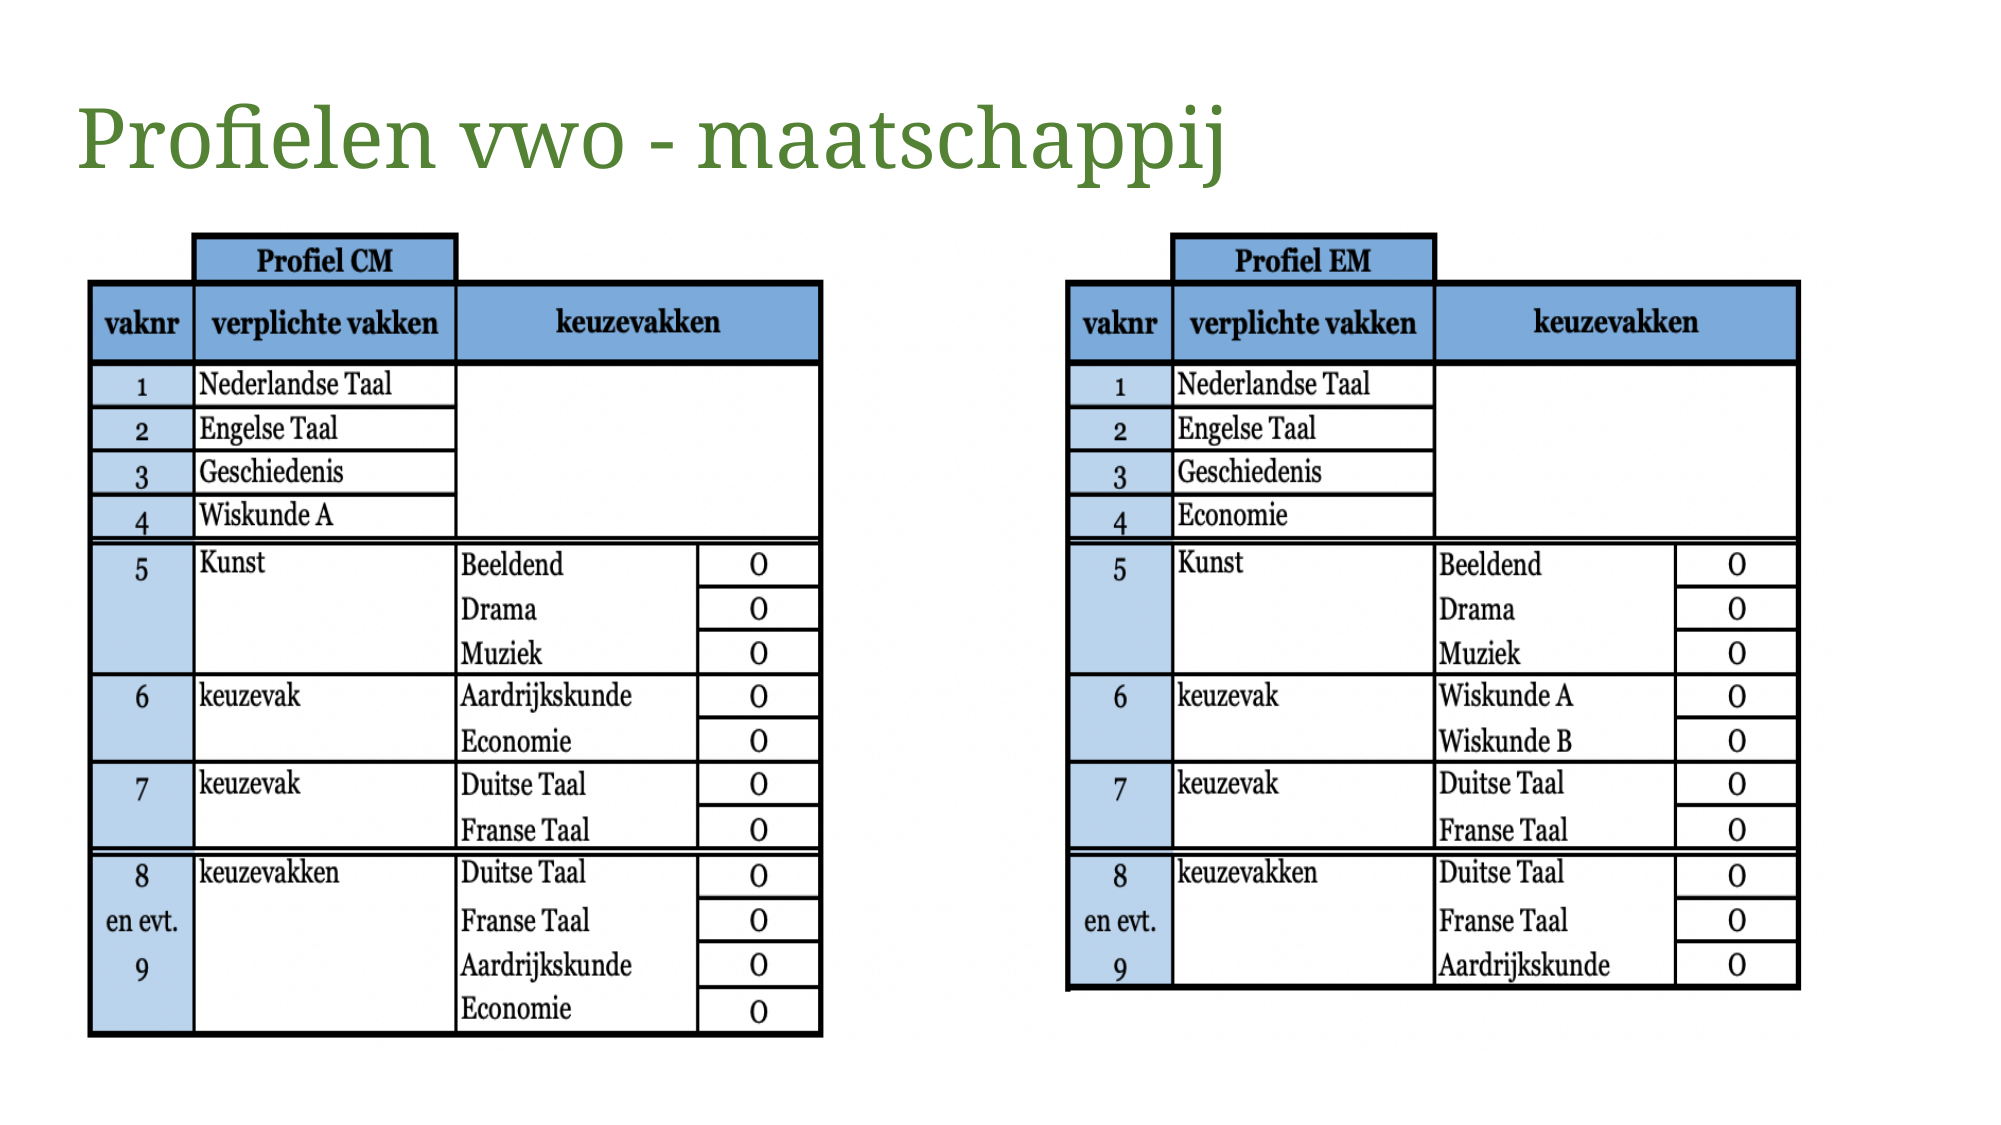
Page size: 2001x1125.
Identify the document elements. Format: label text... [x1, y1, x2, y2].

picture [61, 226, 1834, 1054]
title Profielen vwo - maatschappij [61, 27, 1710, 226]
